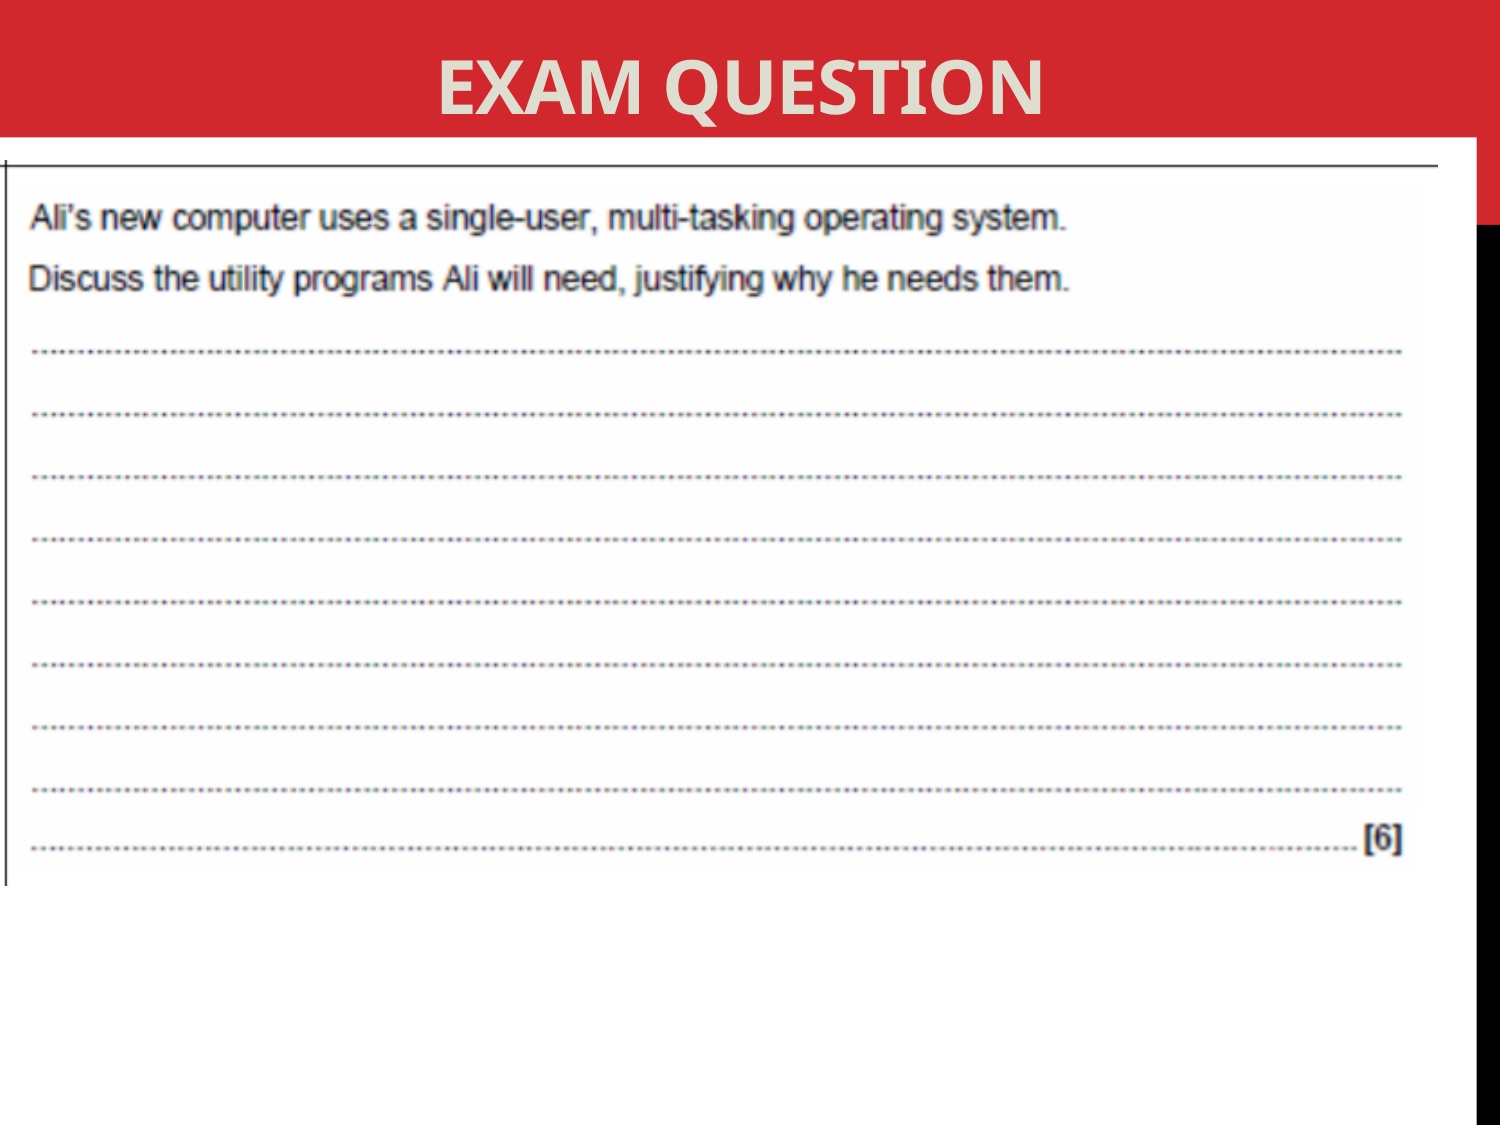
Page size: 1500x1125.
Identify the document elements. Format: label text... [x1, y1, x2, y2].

title Exam Question [0, 0, 1483, 138]
picture [0, 160, 1438, 887]
